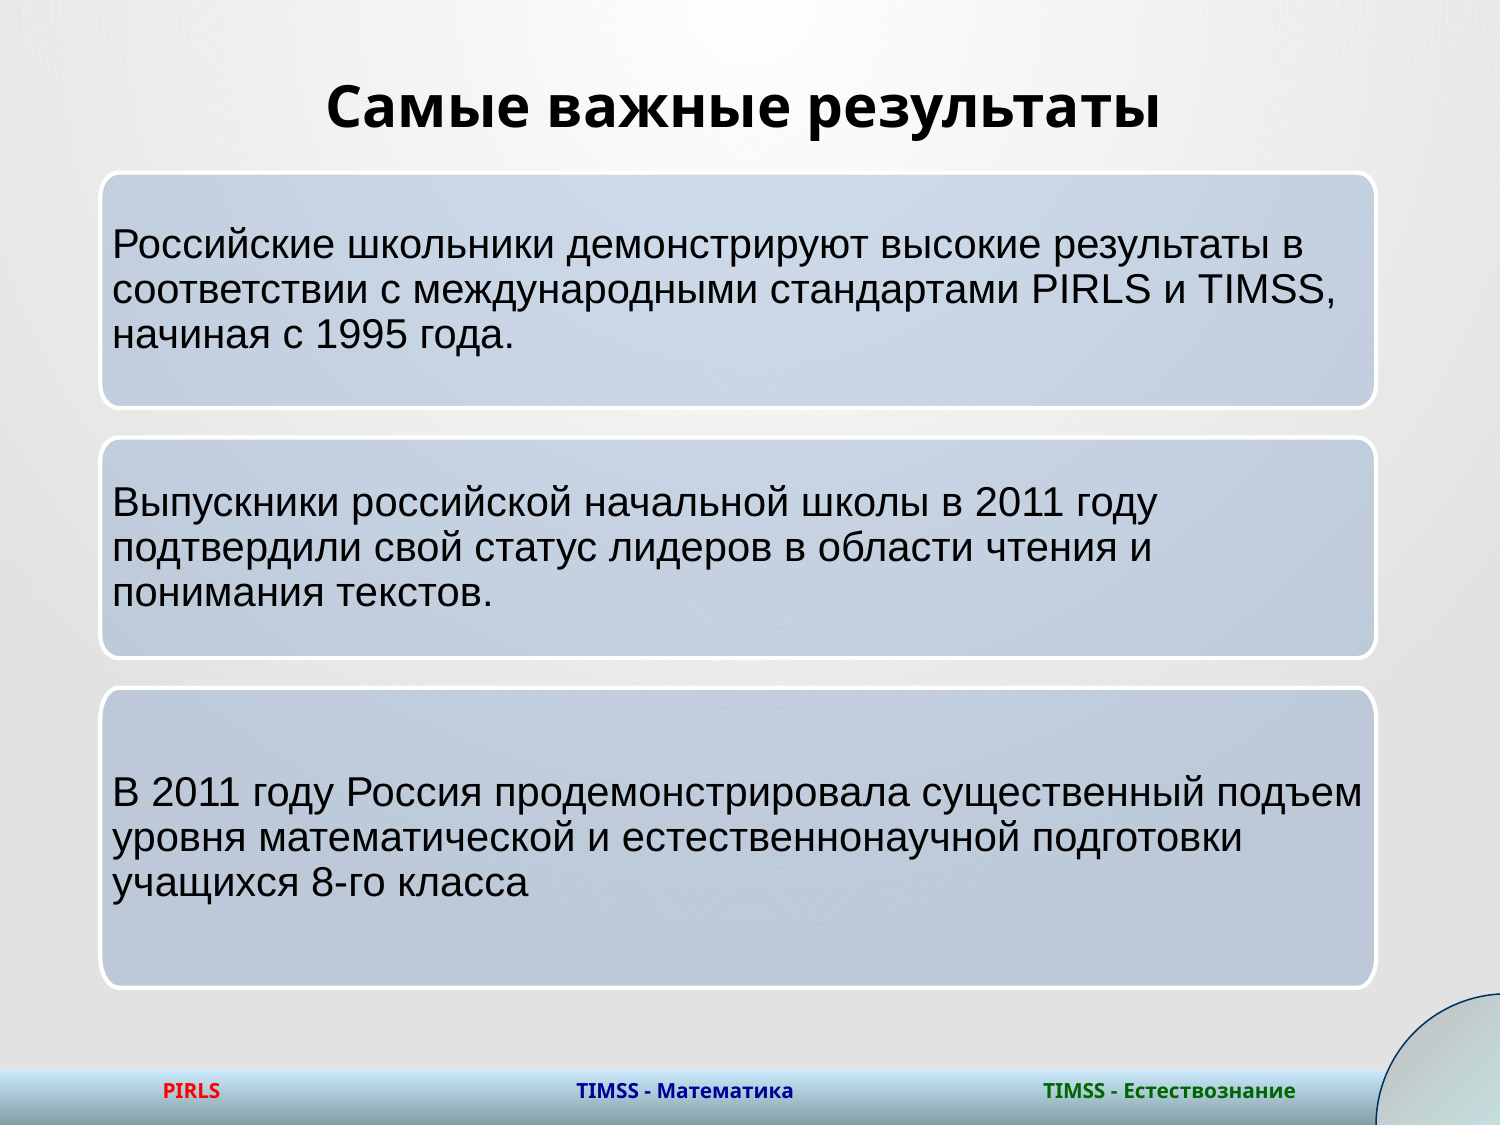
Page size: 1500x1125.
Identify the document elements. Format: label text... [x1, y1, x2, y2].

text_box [100, 172, 1377, 988]
title Самые важные результаты [112, 12, 1376, 171]
